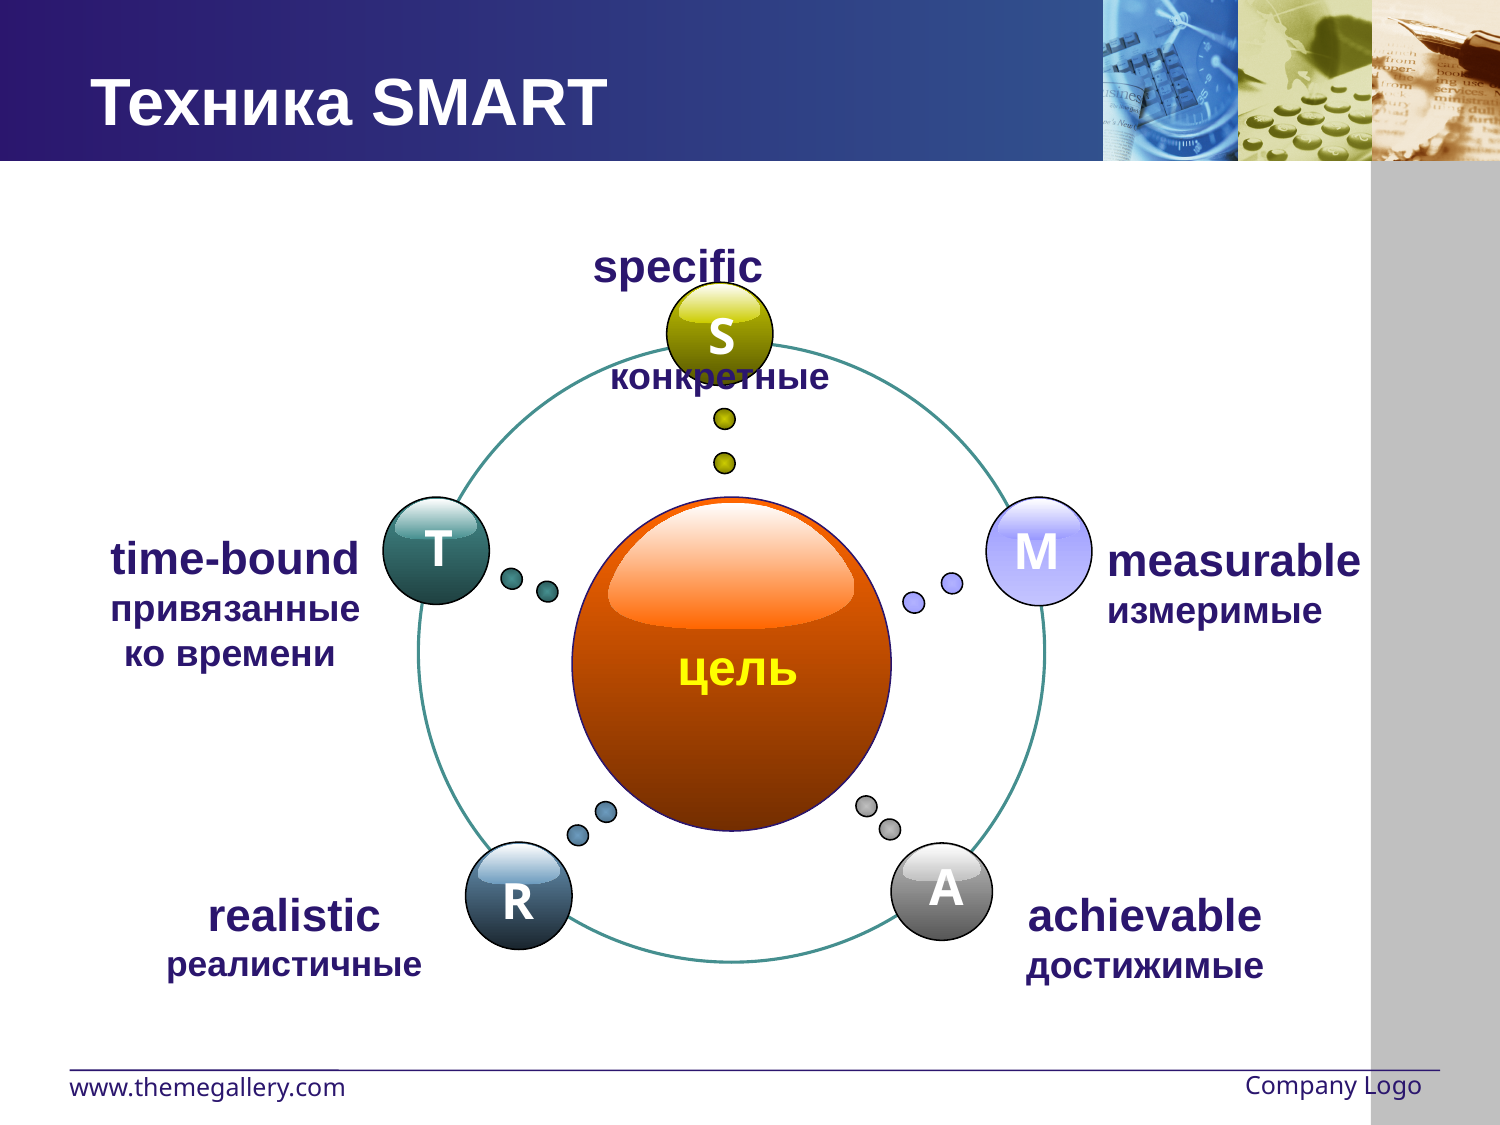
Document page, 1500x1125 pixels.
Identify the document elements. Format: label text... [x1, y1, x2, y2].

text_box www.themegallery.com [54, 1064, 405, 1118]
title Техника SMART [74, 52, 1088, 145]
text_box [87, 224, 1388, 995]
picture [1103, 0, 1500, 161]
text_box Company Logo [962, 1062, 1438, 1116]
